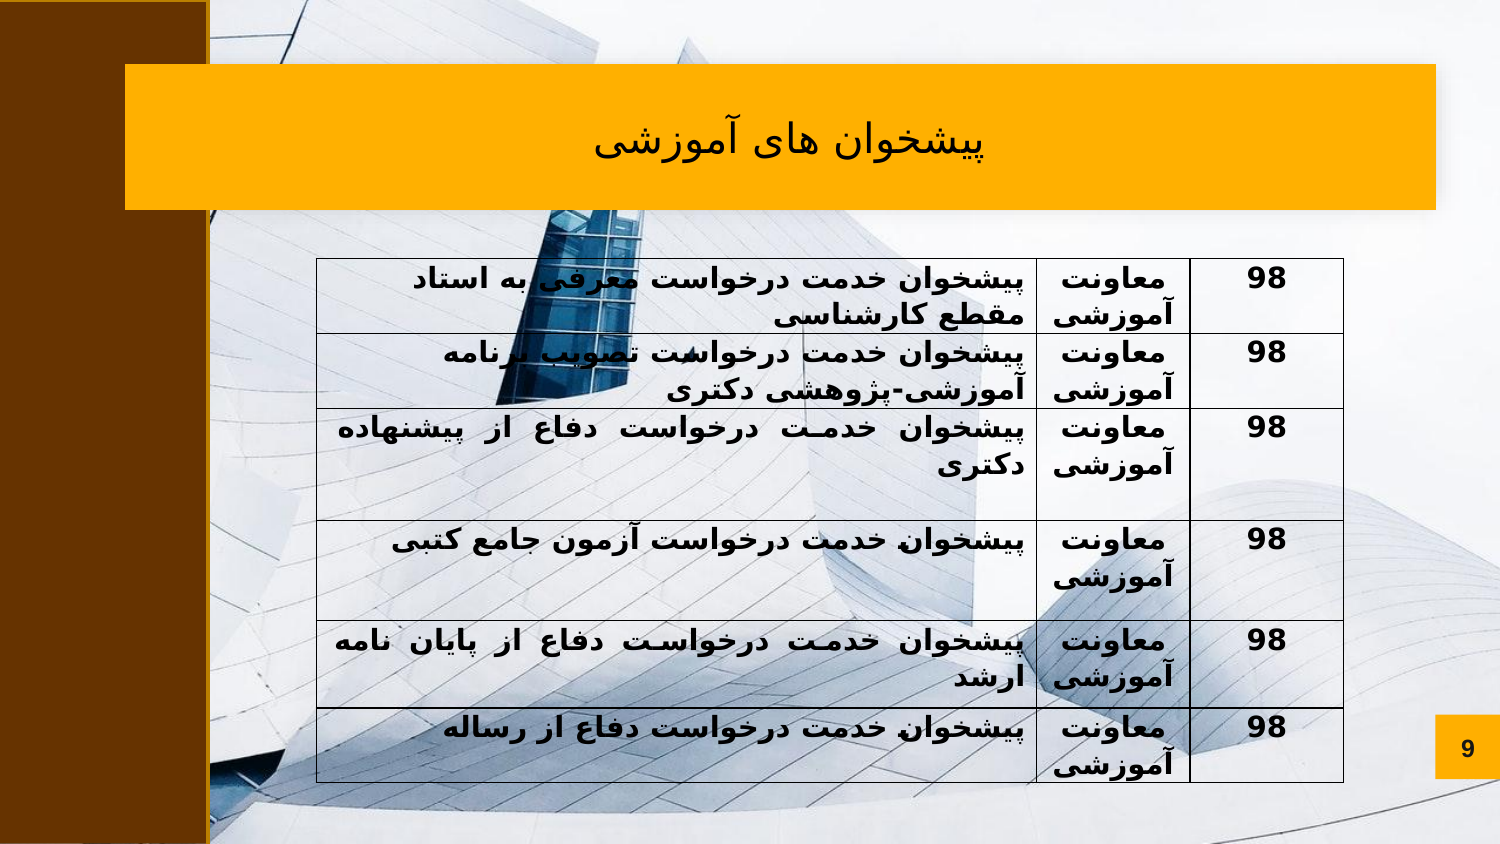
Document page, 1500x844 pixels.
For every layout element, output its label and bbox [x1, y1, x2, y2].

text_box [0, 0, 1500, 844]
